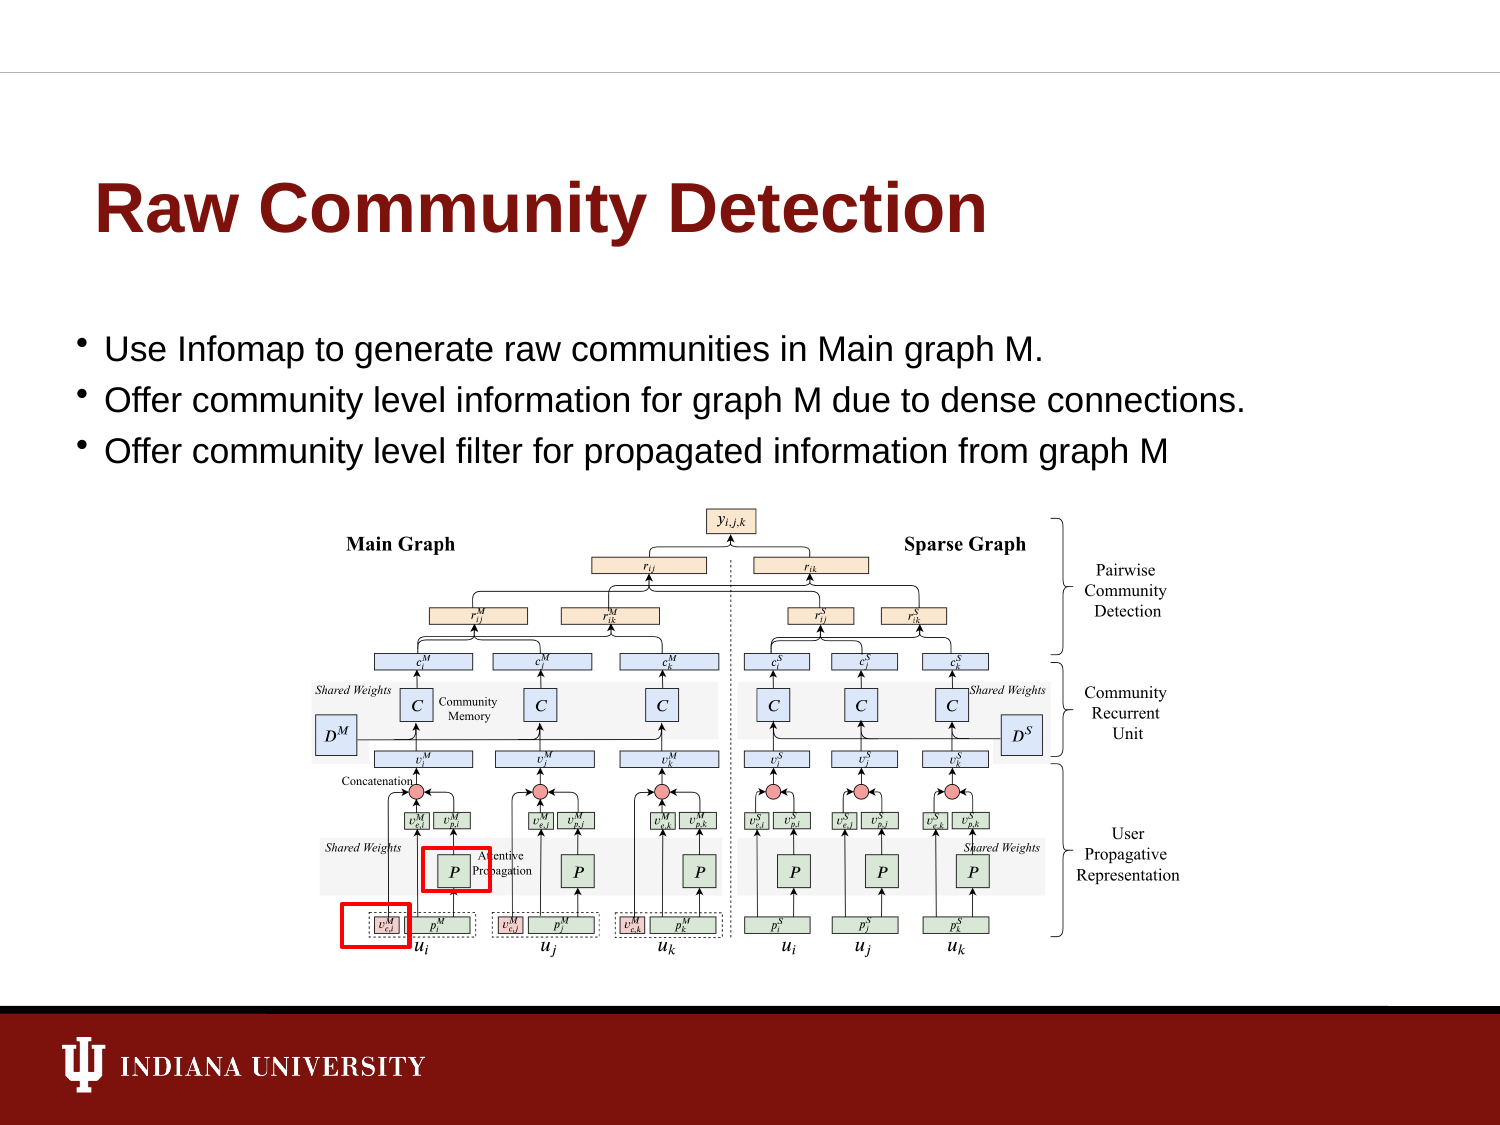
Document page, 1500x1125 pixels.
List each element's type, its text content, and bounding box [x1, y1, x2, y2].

list Use Infomap to generate raw communities in Main graph M. Offer community level information for graph M due to dense connections. Offer community level filter for propagated information from graph M [68, 317, 1346, 905]
title Raw Community Detection [86, 110, 1364, 299]
picture [62, 1037, 425, 1098]
picture [284, 485, 1229, 998]
